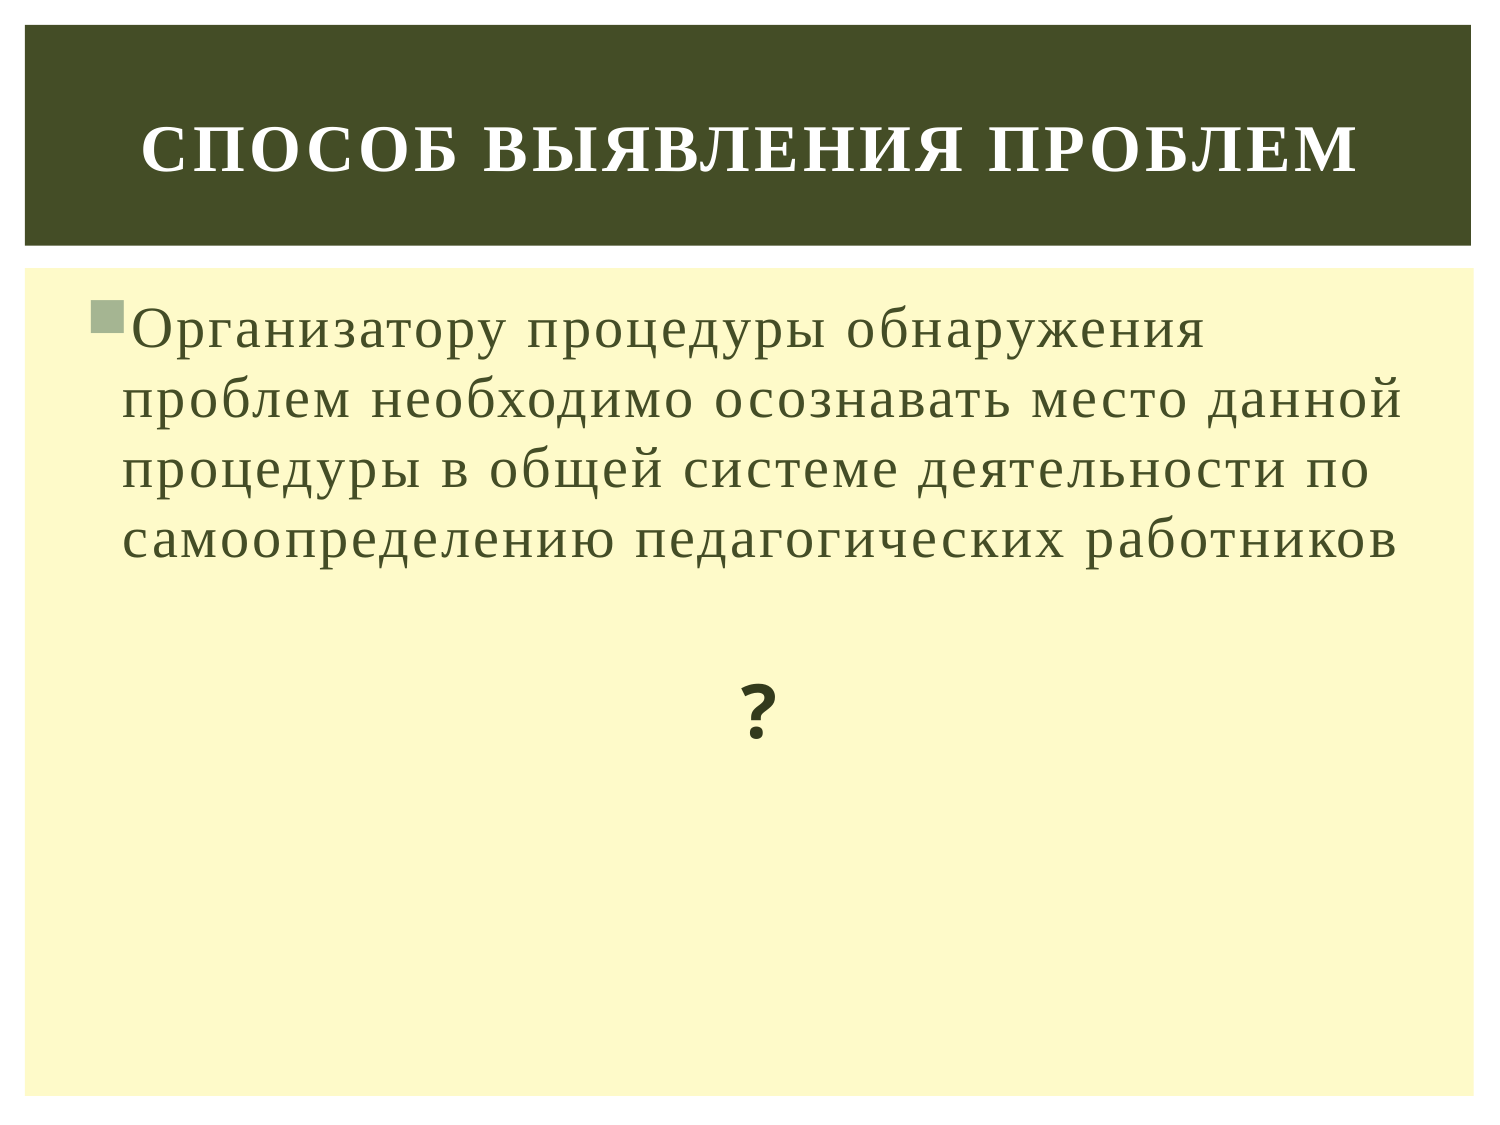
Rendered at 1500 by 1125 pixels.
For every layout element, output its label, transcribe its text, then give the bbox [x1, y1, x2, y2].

title Способ выявления проблем [62, 58, 1438, 232]
list Организатору процедуры обнаружения проблем необходимо осознавать место данной процедуры в общей системе деятельности по самоопределению педагогических работников [62, 281, 1442, 1005]
text_box ? [584, 656, 933, 762]
